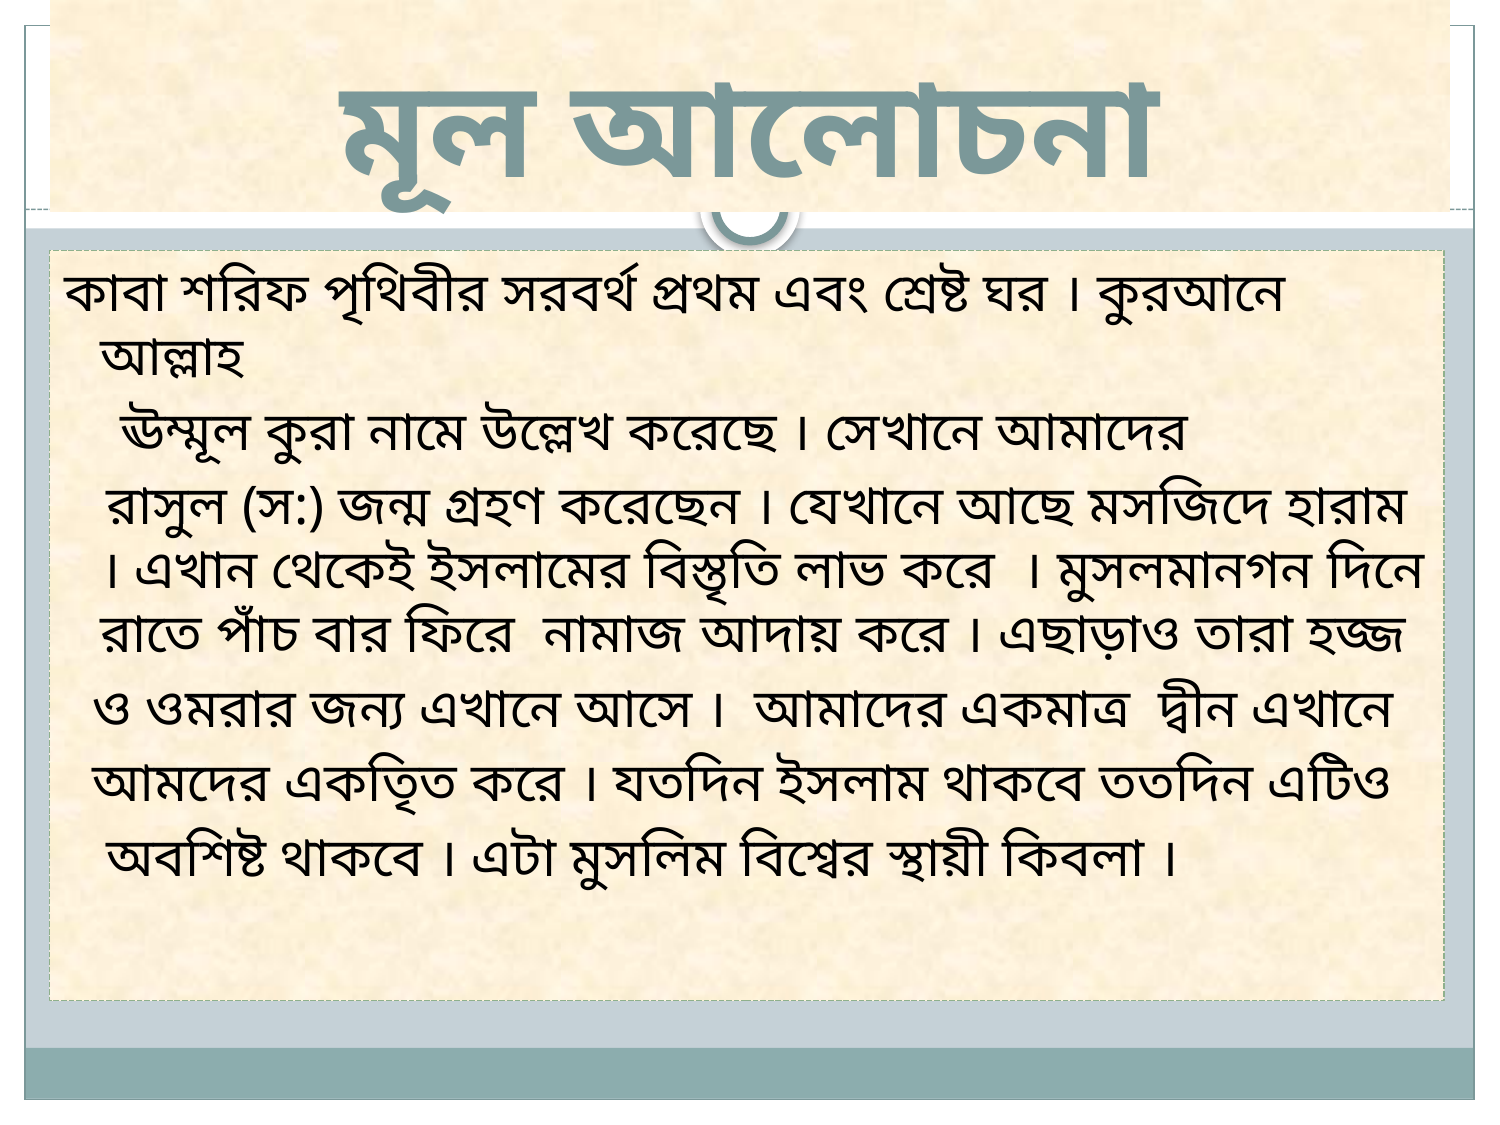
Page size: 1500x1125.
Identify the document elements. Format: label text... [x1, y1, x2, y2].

title মূল আলোচনা [50, 0, 1450, 212]
list কাবা শরিফ পৃথিবীর সরবর্থ প্রথম এবং শ্রেষ্ট ঘর । কুরআনে আল্লাহ ঊম্মূল কুরা নামে উল্লেখ করেছে । সেখানে আমাদের রাসুল (স:) জন্ম গ্রহণ করেছেন । যেখানে আছে মসজিদে হারাম । এখান থেকেই ইসলামের বিস্তৃতি লাভ করে । মুসলমানগন দিনে রাতে পাঁচ বার ফিরে নামাজ আদায় করে । এছাড়াও তারা হজ্জ ও ওমরার জন্য এখানে আসে । আমাদের একমাত্র দ্বীন এখানে আমদের একতিৃত করে । যতদিন ইসলাম থাকবে ততদিন এটিও অবশিষ্ট থাকবে । এটা মুসলিম বিশ্বের স্থায়ী কিবলা । [49, 250, 1445, 1001]
